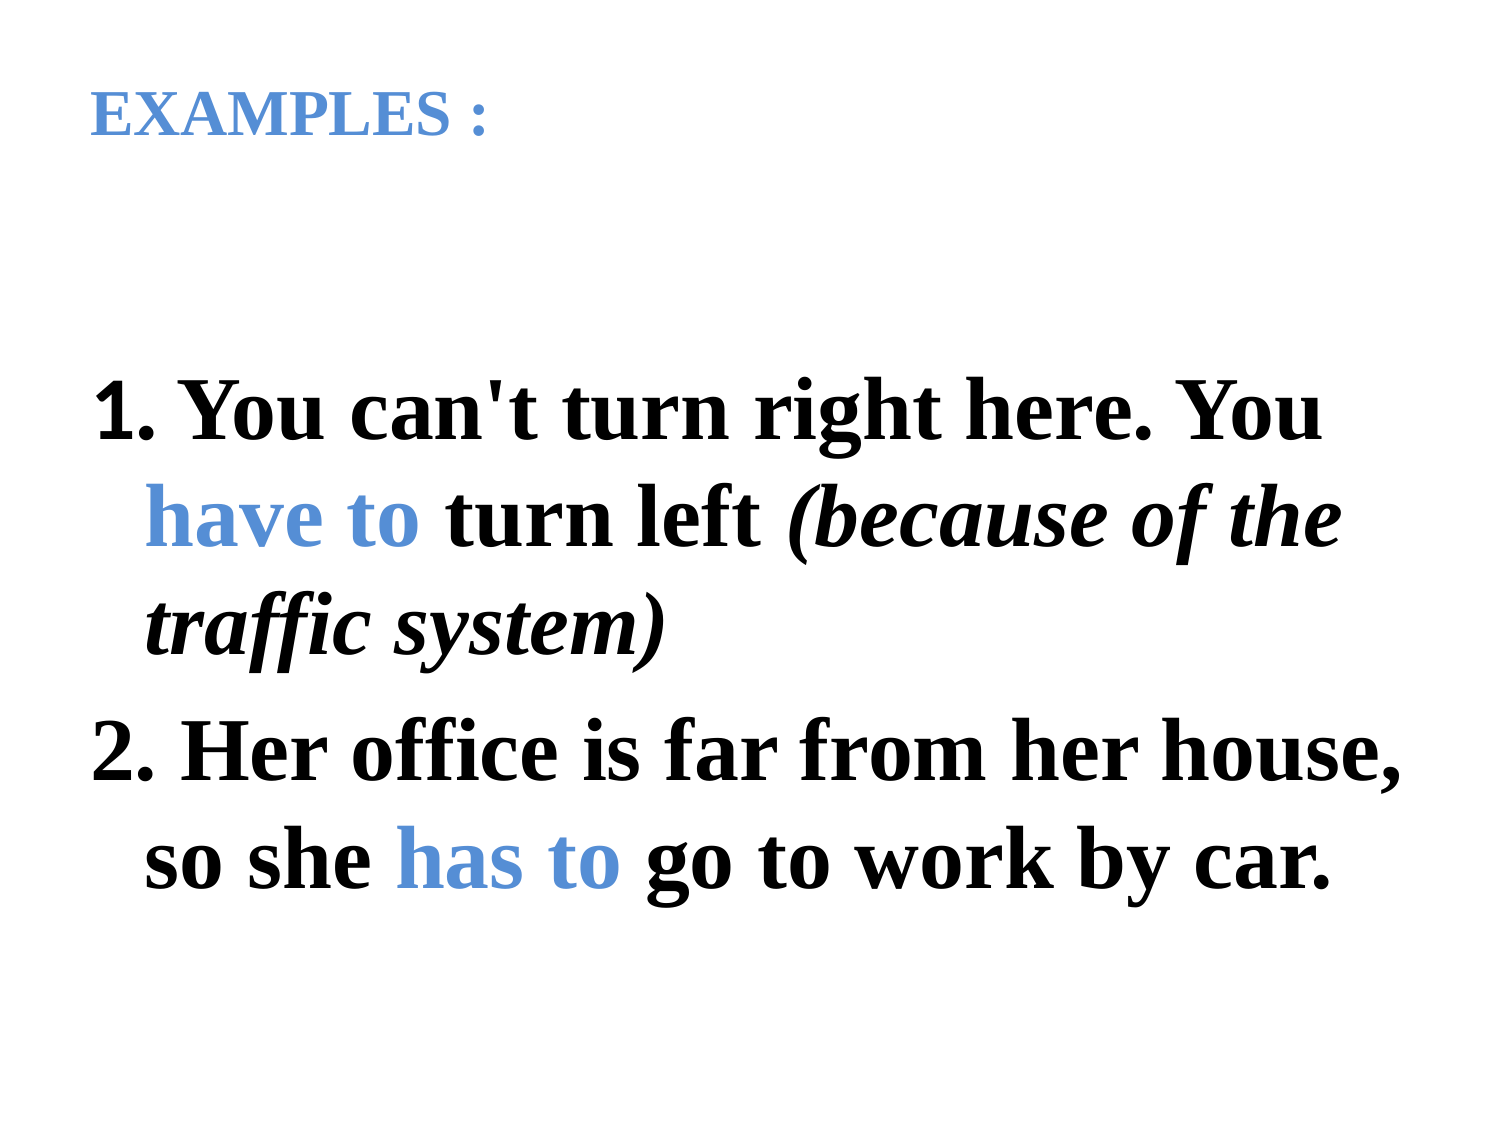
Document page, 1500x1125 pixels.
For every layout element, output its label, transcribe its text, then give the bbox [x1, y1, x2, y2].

list EXAMPLES : 1. You can't turn right here. You have to turn left (because of the traffic system) 2. Her office is far from her house, so she has to go to work by car. [75, 62, 1425, 1005]
